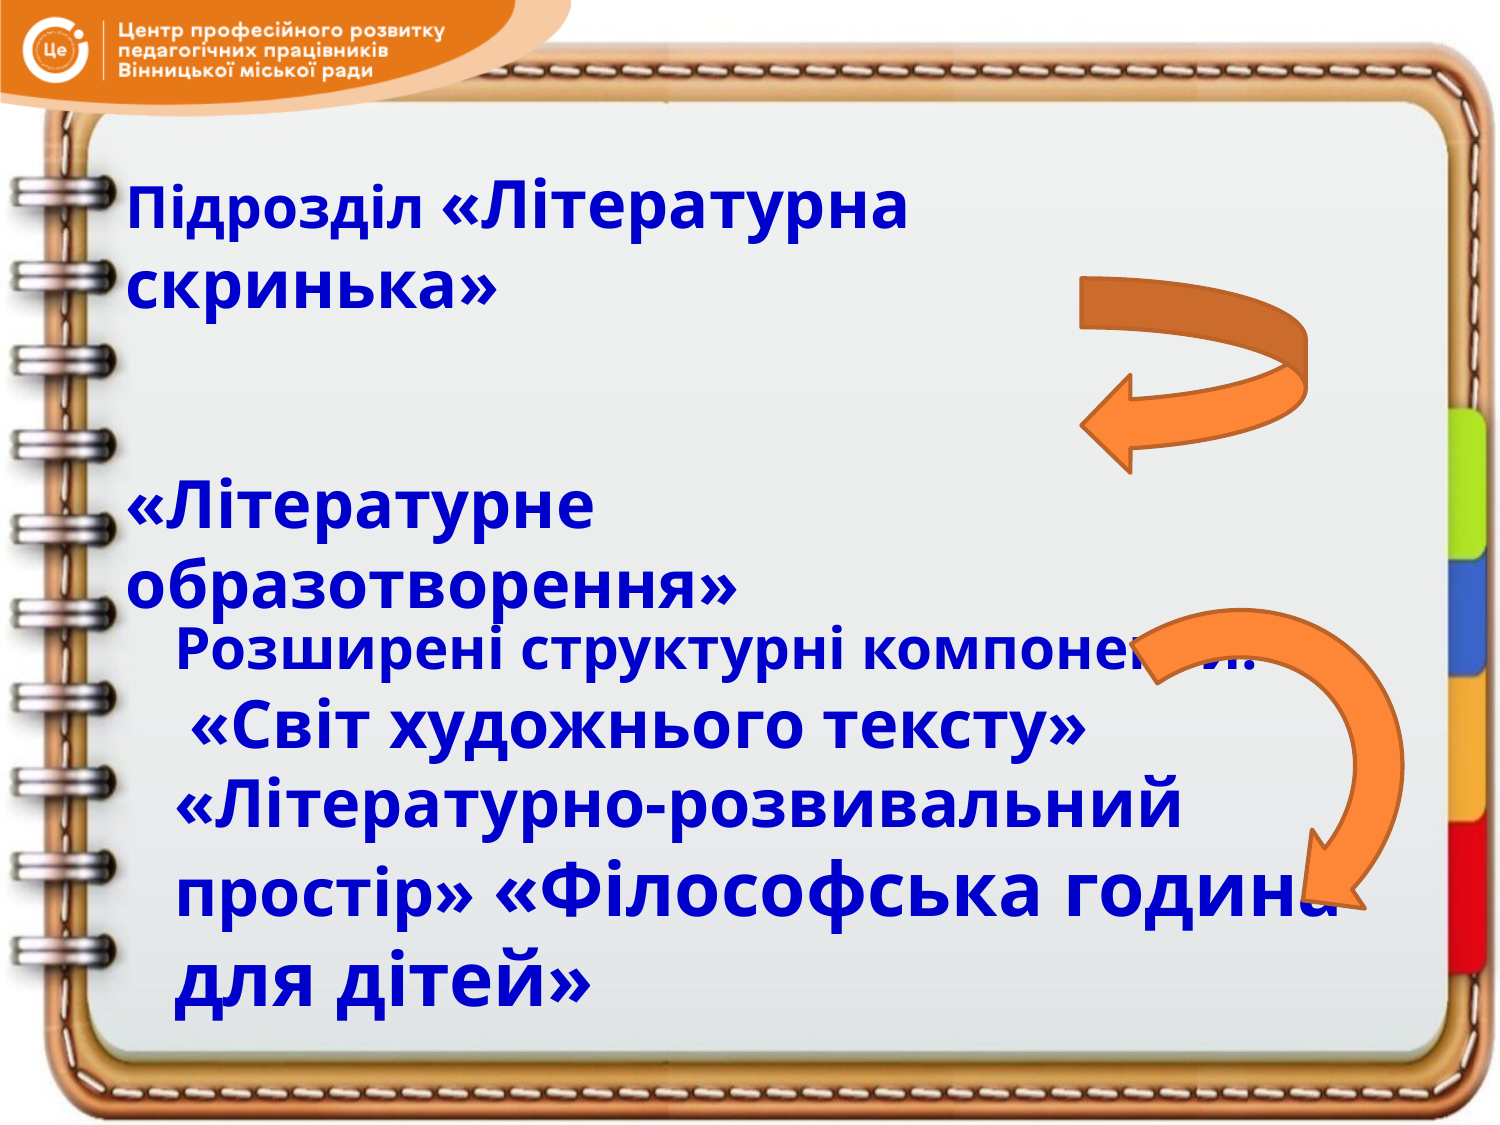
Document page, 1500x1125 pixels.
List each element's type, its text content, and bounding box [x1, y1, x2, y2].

text_box [1079, 276, 1308, 475]
picture [0, 0, 1500, 1125]
text_box Підрозділ «Літературна скринька» «Літературне образотворення» [111, 154, 1164, 630]
text_box Розширені структурні компоненти: «Світ художнього тексту» «Літературно-розвивальний простір» «Філософська година для дітей» [159, 464, 1412, 1029]
text_box [1128, 607, 1405, 911]
